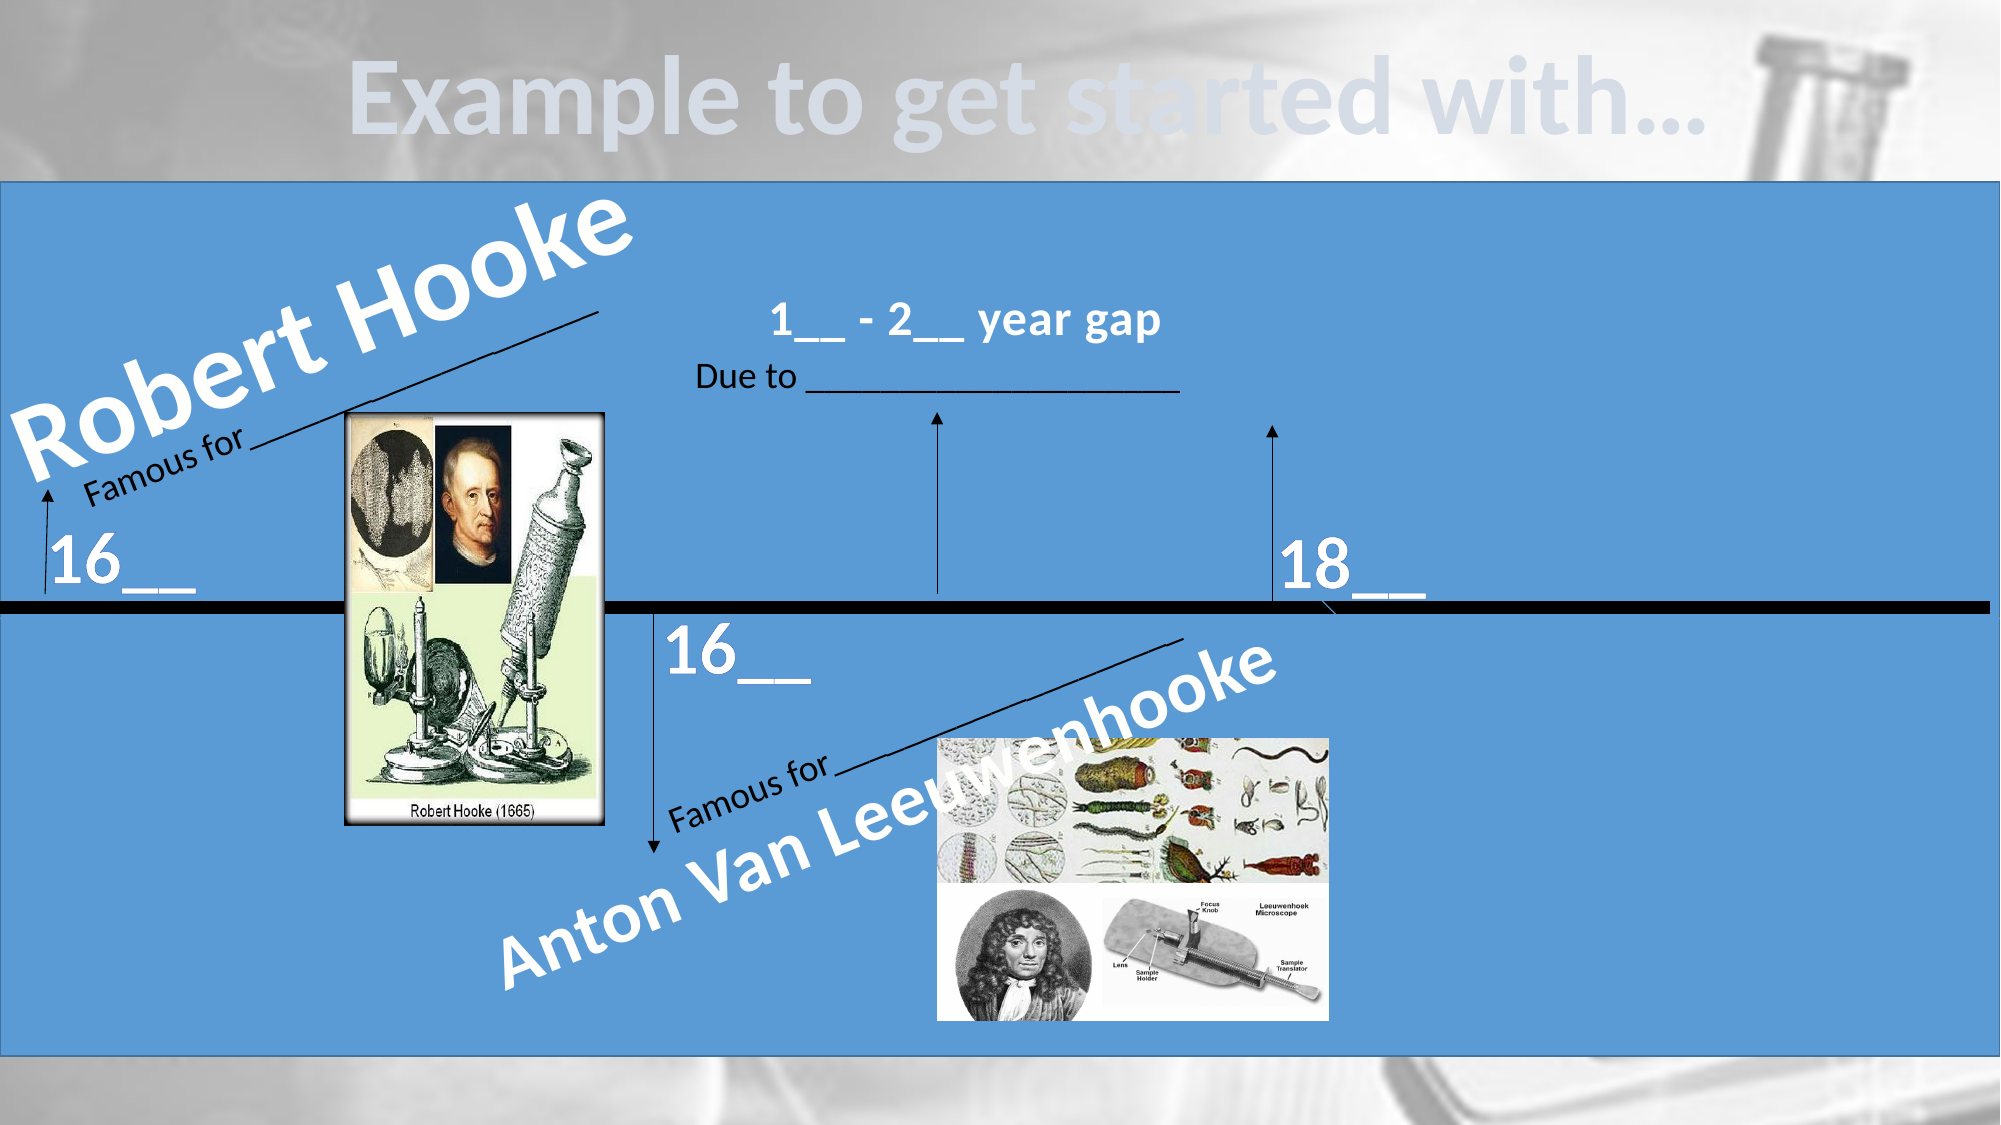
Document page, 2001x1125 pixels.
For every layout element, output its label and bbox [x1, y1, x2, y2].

picture [0, 0, 2000, 1125]
text_box [1310, 589, 1461, 740]
picture [654, 608, 1310, 618]
